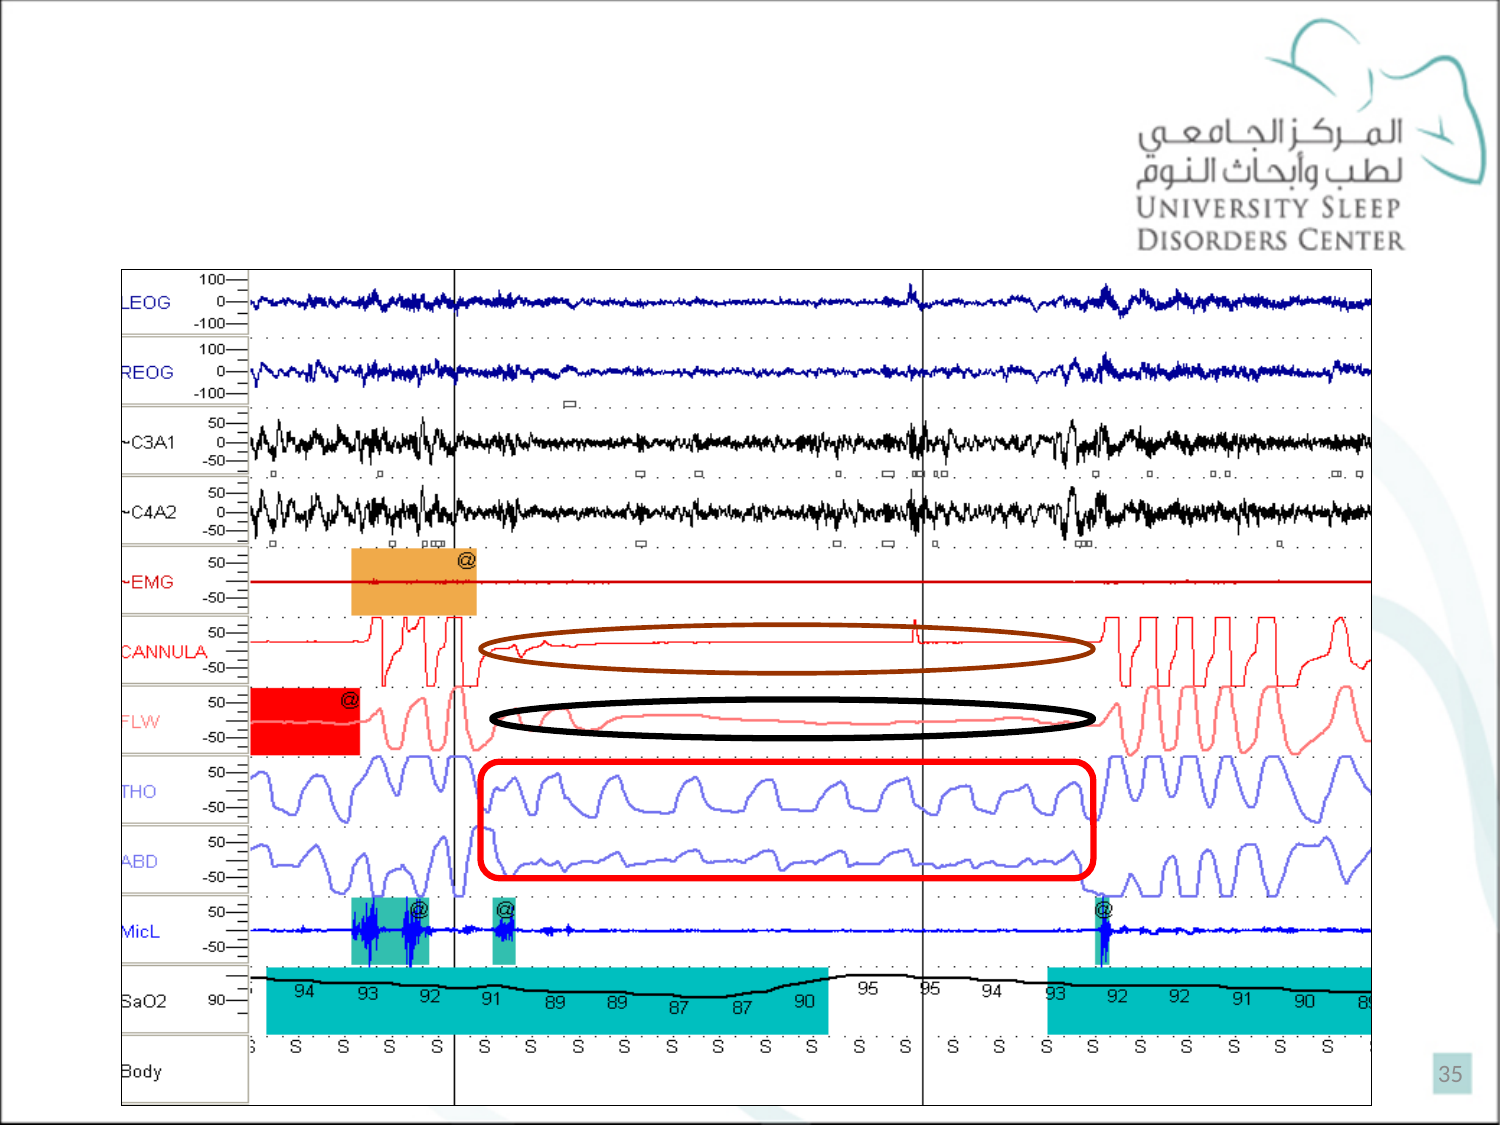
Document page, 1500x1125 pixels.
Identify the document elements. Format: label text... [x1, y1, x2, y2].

slide_number 35 [1417, 1042, 1484, 1103]
picture [0, 0, 1500, 1125]
